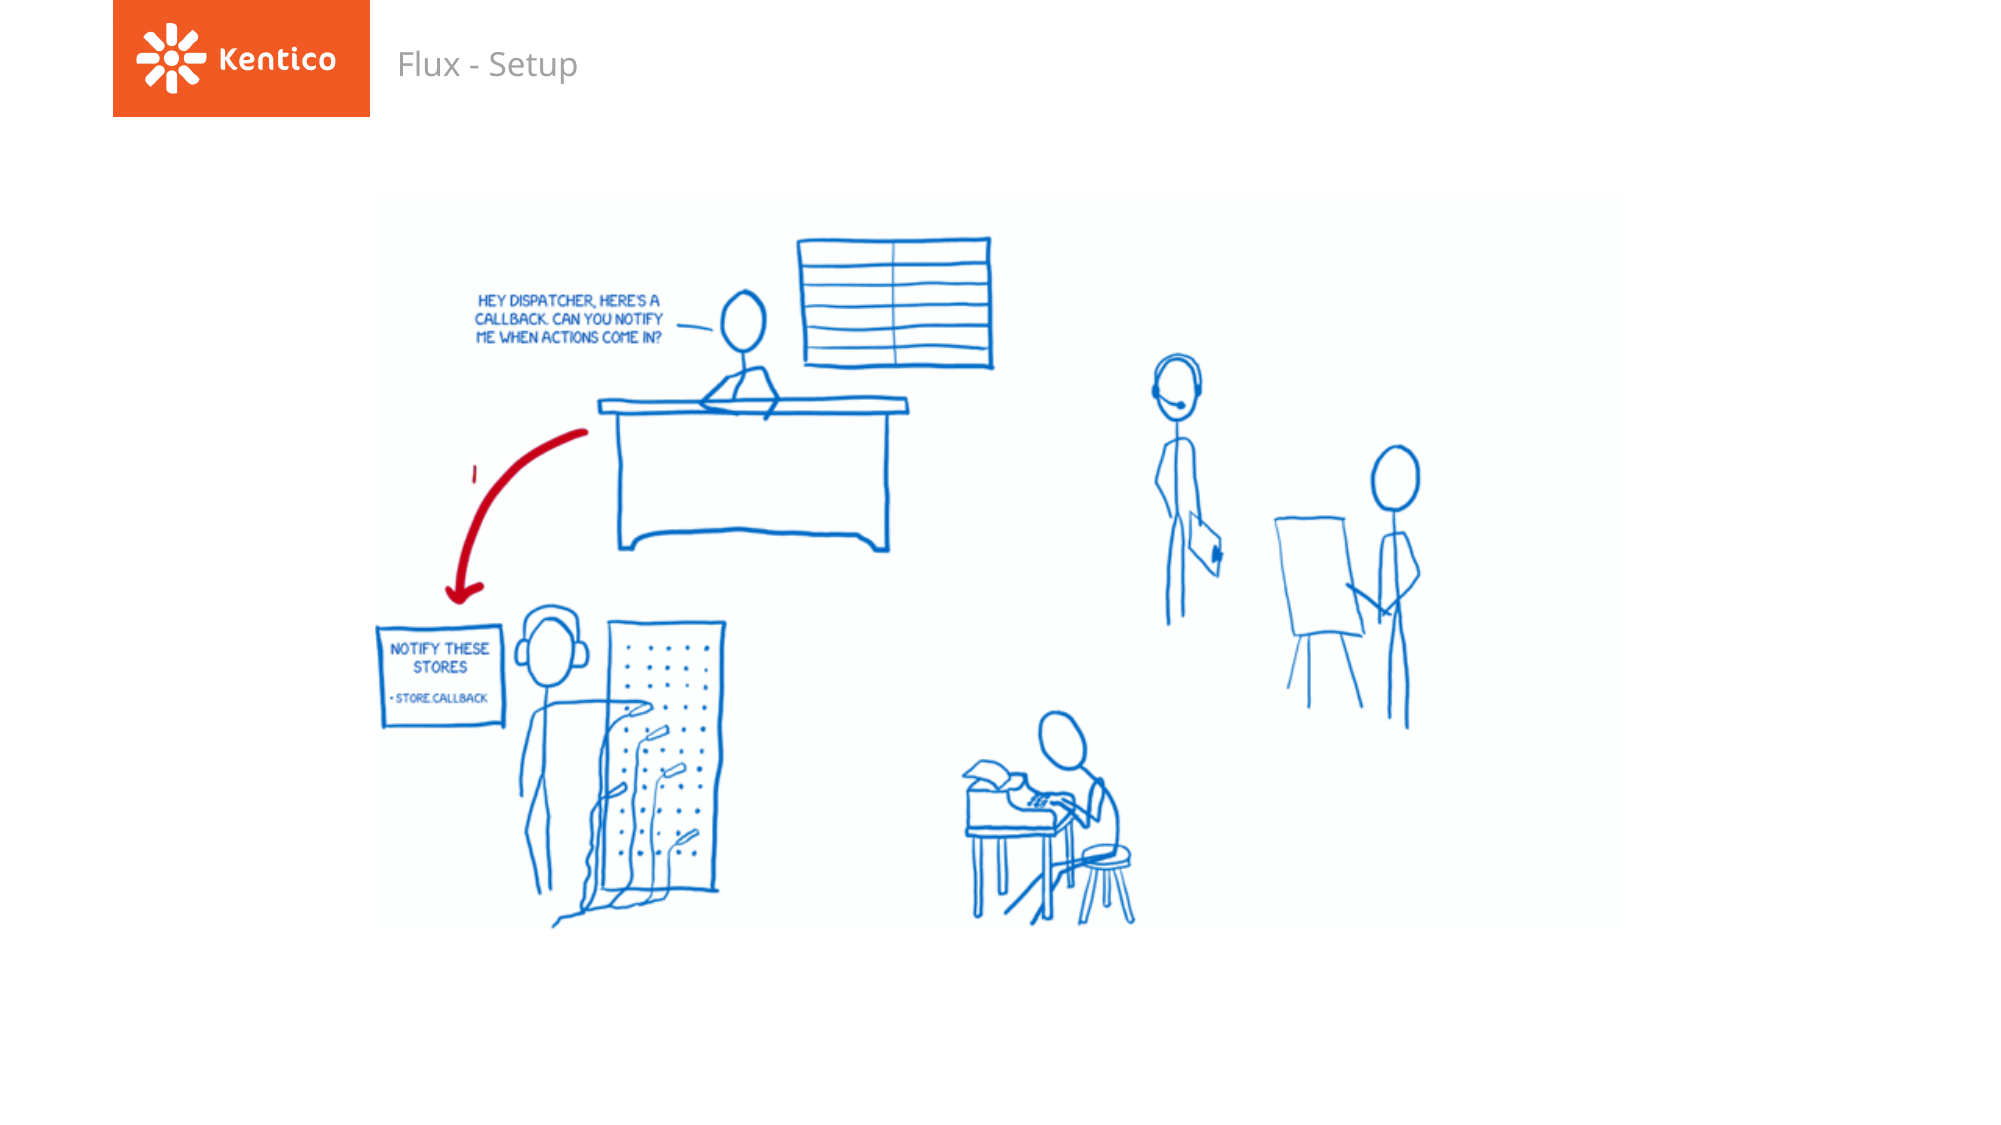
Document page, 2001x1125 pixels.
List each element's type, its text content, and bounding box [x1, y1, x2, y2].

picture [374, 195, 1625, 930]
list Flux - Setup [381, 31, 1897, 91]
picture [113, 0, 370, 117]
